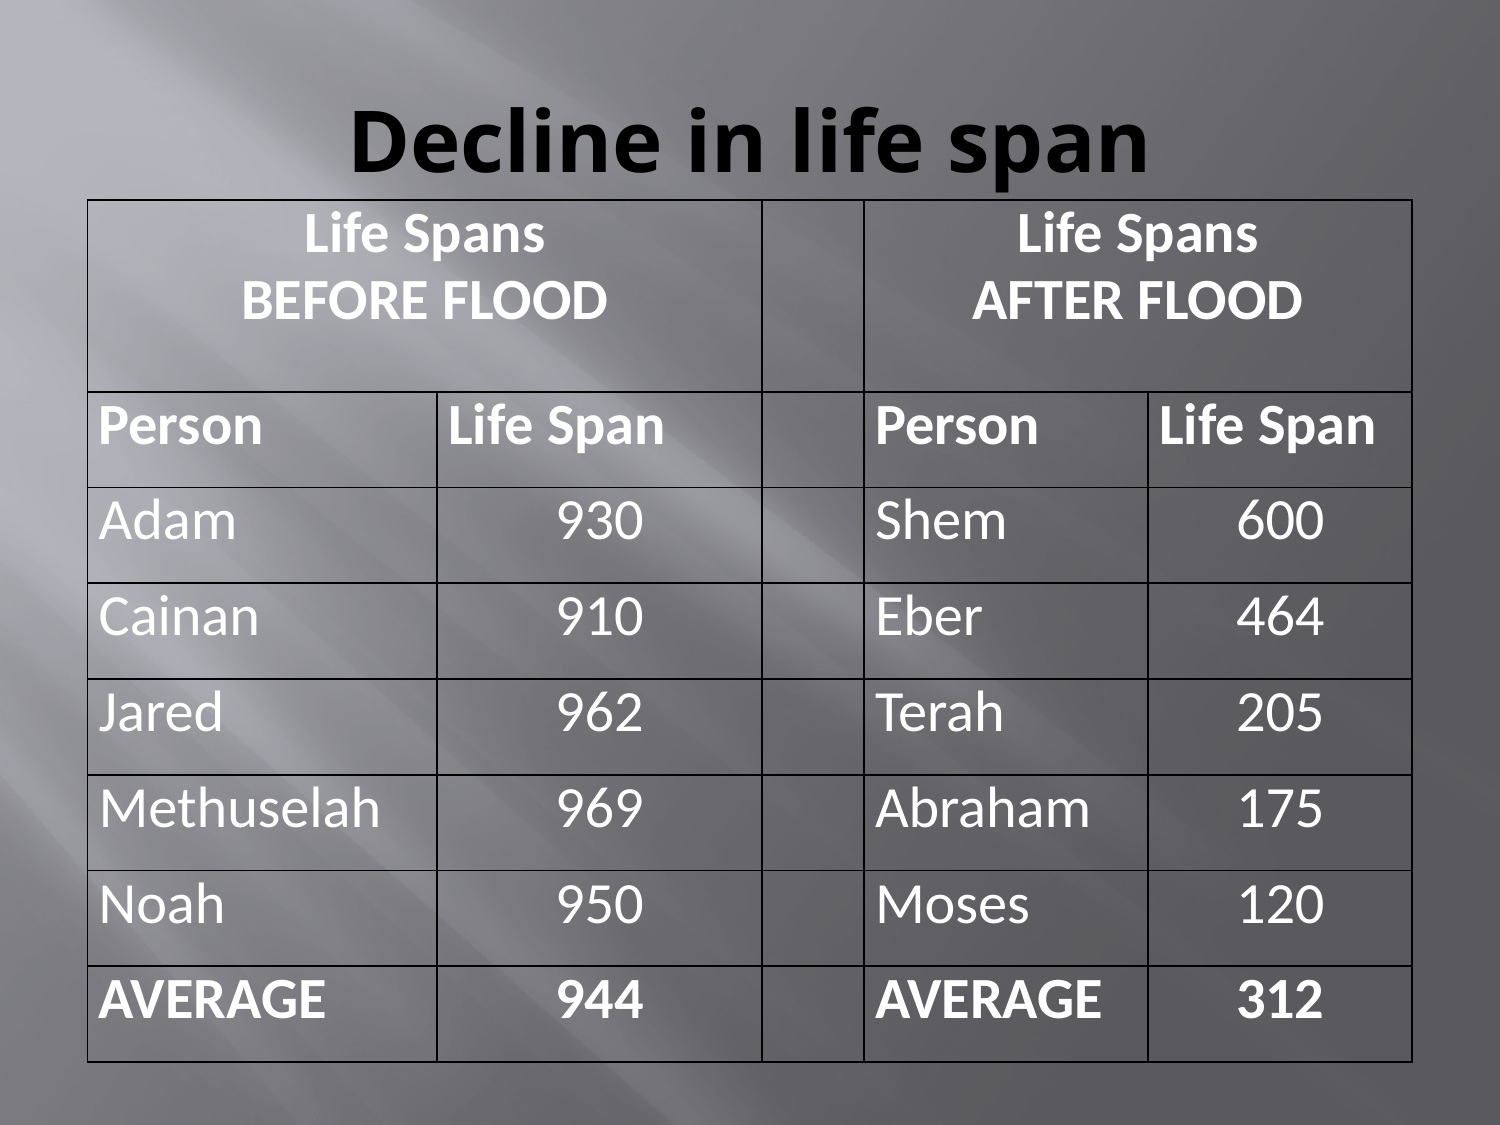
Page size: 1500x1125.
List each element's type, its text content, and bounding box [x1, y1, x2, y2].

table_cell Shem [865, 488, 1147, 582]
table_cell Person [88, 393, 436, 487]
table_cell 944 [438, 967, 761, 1061]
table_cell 950 [438, 871, 761, 965]
table_cell Life Span [438, 393, 761, 487]
table_cell [763, 871, 863, 965]
table_header [763, 201, 863, 391]
table_cell 969 [438, 776, 761, 870]
table_header Life Spans BEFORE FLOOD [88, 201, 761, 391]
table_cell Adam [88, 488, 436, 582]
table_cell Person [865, 393, 1147, 487]
table_cell Noah [88, 871, 436, 965]
table_cell 930 [438, 488, 761, 582]
table_cell [763, 584, 863, 678]
table_cell AVERAGE [865, 967, 1147, 1061]
title Decline in life span [75, 45, 1425, 233]
table_cell Terah [865, 680, 1147, 774]
table_cell Moses [865, 871, 1147, 965]
table_cell Jared [88, 680, 436, 774]
table_cell [763, 393, 863, 487]
table_cell 464 [1149, 584, 1411, 678]
table_cell 600 [1149, 488, 1411, 582]
table_cell [763, 967, 863, 1061]
table_cell Cainan [88, 584, 436, 678]
table_cell 910 [438, 584, 761, 678]
table_cell 120 [1149, 871, 1411, 965]
table_header Life Spans AFTER FLOOD [865, 201, 1411, 391]
table_cell Life Span [1149, 393, 1411, 487]
table_cell [763, 776, 863, 870]
table_cell [763, 488, 863, 582]
table_cell Methuselah [88, 776, 436, 870]
table_cell 312 [1149, 967, 1411, 1061]
table_cell [763, 680, 863, 774]
table_cell 175 [1149, 776, 1411, 870]
table_cell AVERAGE [88, 967, 436, 1061]
table_cell 962 [438, 680, 761, 774]
table_cell 205 [1149, 680, 1411, 774]
table_cell Abraham [865, 776, 1147, 870]
table_cell Eber [865, 584, 1147, 678]
